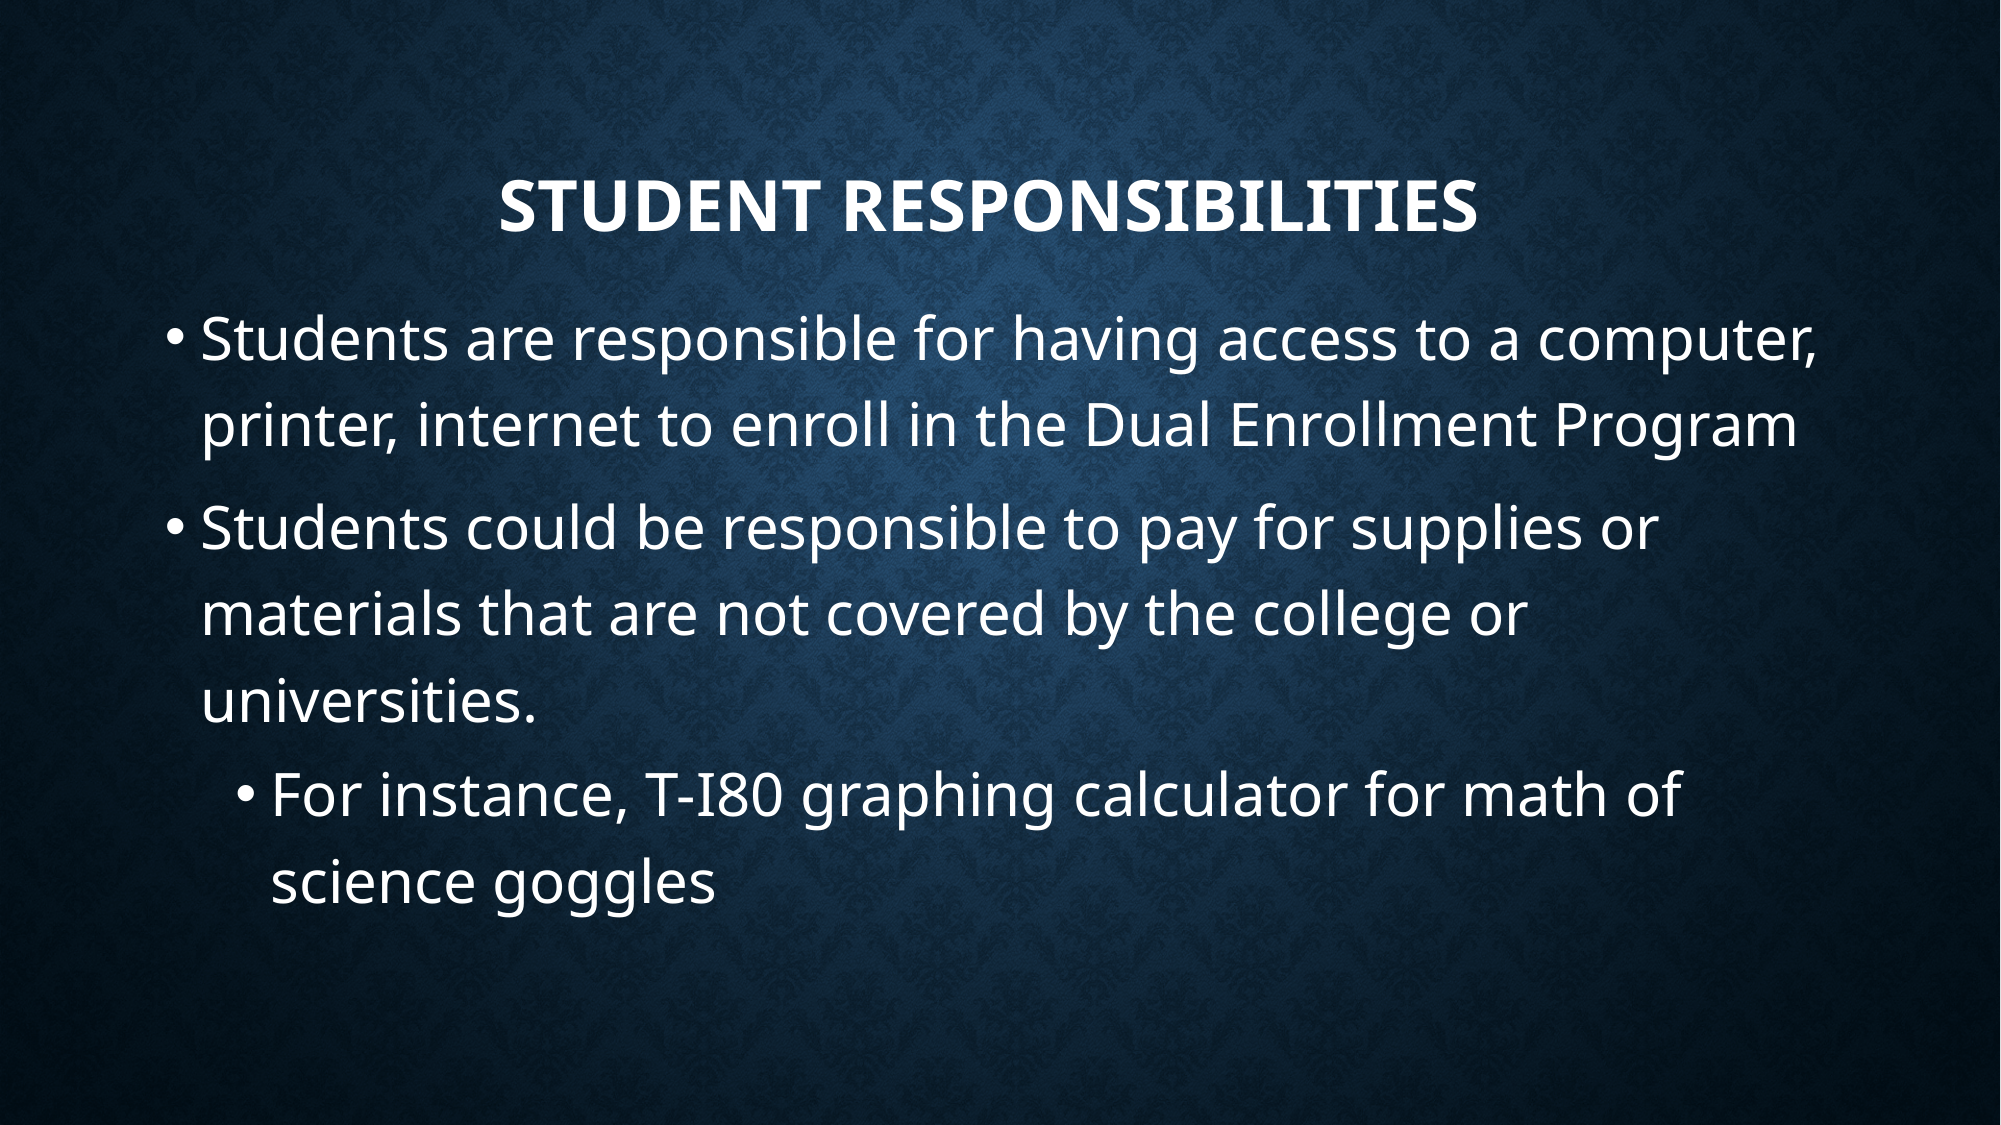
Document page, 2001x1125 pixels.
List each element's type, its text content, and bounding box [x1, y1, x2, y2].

title Student responsibilities [149, 99, 1849, 278]
list Students are responsible for having access to a computer, printer, internet to enroll in the Dual Enrollment Program Students could be responsible to pay for supplies or materials that are not covered by the college or universities. For instance, T-I80 graphing calculator for math of science goggles [149, 278, 1849, 968]
